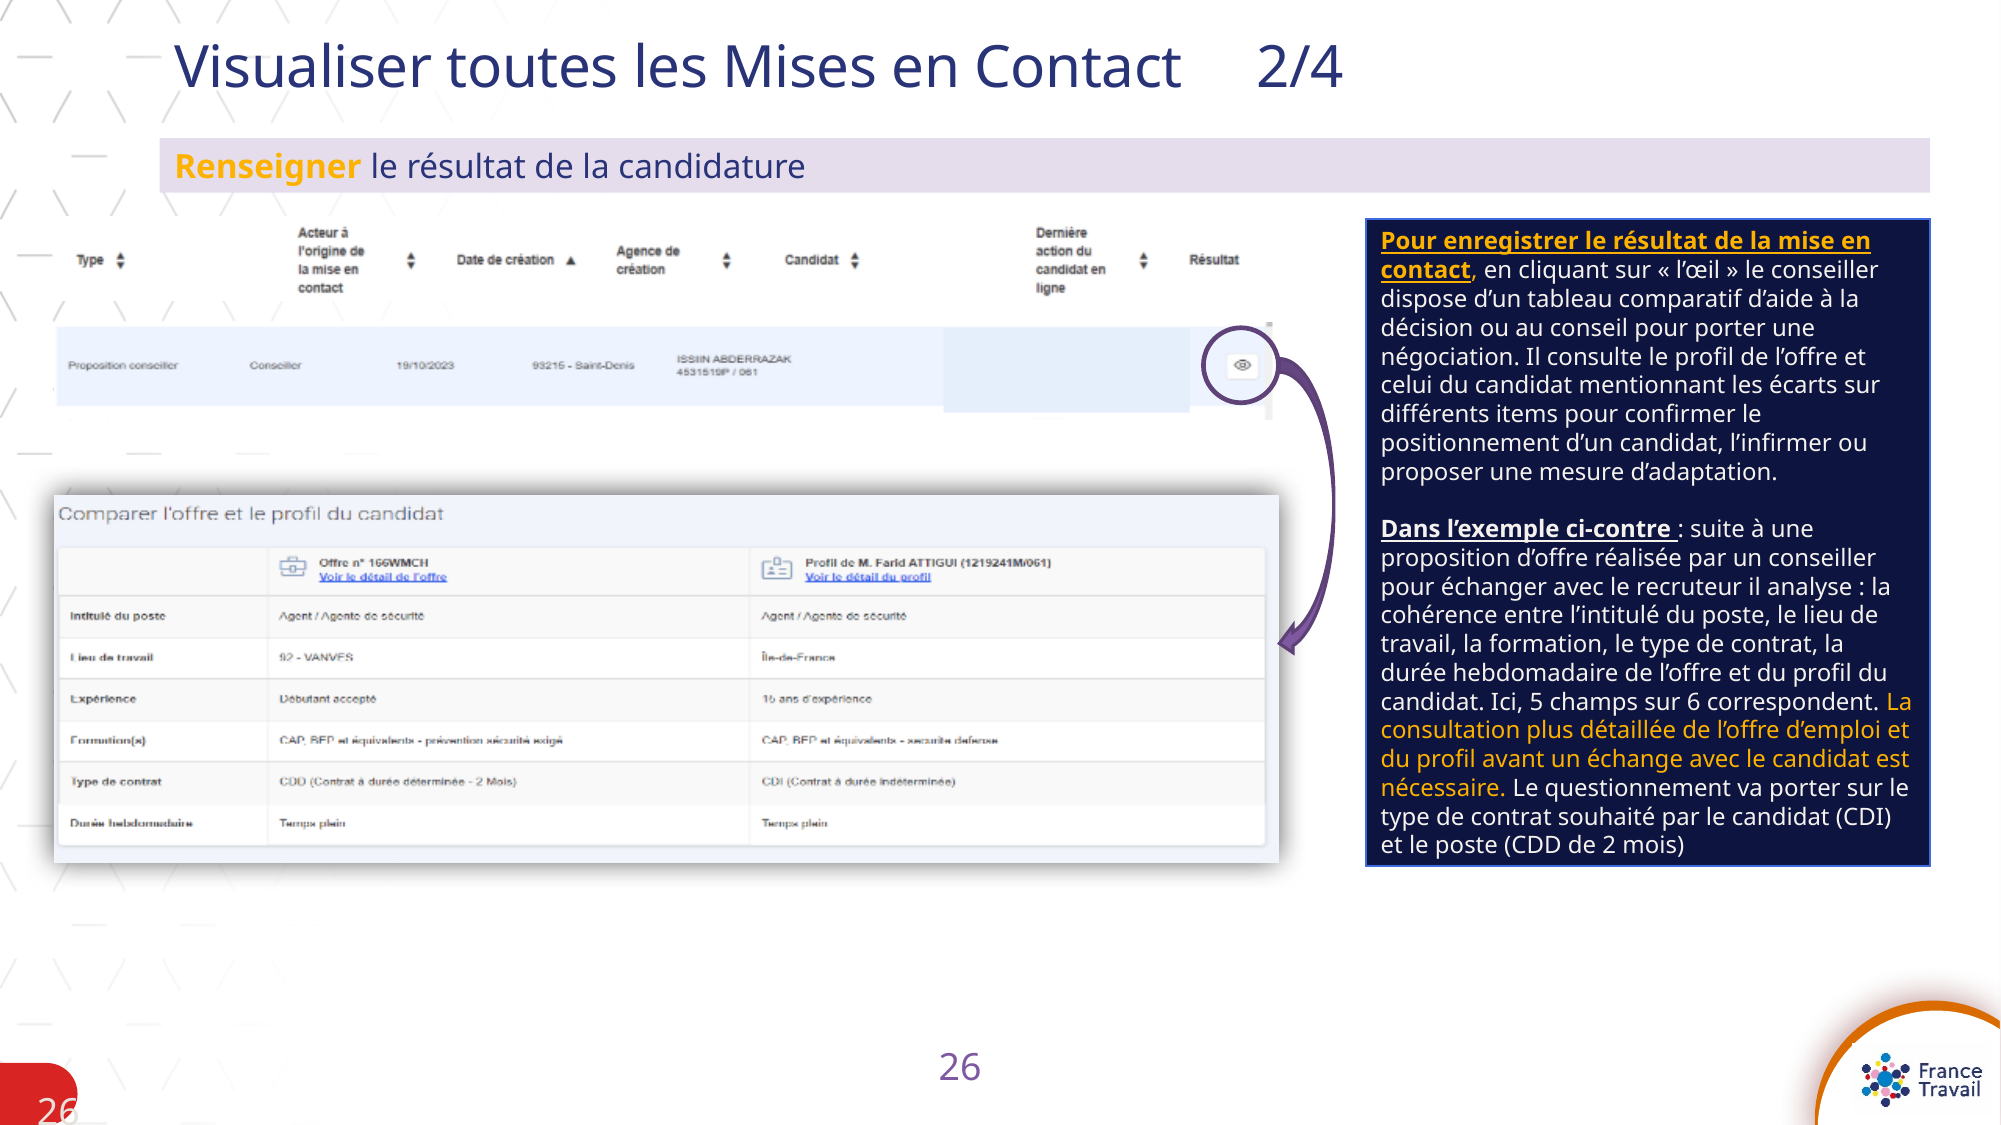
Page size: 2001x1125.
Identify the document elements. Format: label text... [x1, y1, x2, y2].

picture [53, 494, 1279, 863]
text_box Pour enregistrer le résultat de la mise en contact, en cliquant sur « l’œil » le conseiller dispose d’un tableau comparatif d’aide à la décision ou au conseil pour porter une négociation. Il consulte le profil de l’offre et celui du candidat mentionnant les écarts sur différents items pour confirmer le positionnement d’un candidat, l’infirmer ou proposer une mesure d’adaptation. Dans l’exemple ci-contre : suite à une proposition d’offre réalisée par un conseiller pour échanger avec le recruteur il analyse : la cohérence entre l’intitulé du poste, le lieu de travail, la formation, le type de contrat, la durée hebdomadaire de l’offre et du profil du candidat. Ici, 5 champs sur 6 correspondent. La consultation plus détaillée de l’offre d’emploi et du profil avant un échange avec le candidat est nécessaire. Le questionnement va porter sur le type de contrat souhaité par le candidat (CDI) et le poste (CDD de 2 mois) [1365, 218, 1931, 867]
text_box [1279, 356, 1336, 656]
picture [1852, 1043, 1991, 1116]
picture [53, 322, 1279, 421]
picture [53, 215, 1279, 301]
slide_number 26 [22, 1080, 160, 1112]
text_box Renseigner le résultat de la candidature [159, 147, 1931, 193]
text_box Traiter toutes les Candidatures à traiter 5/6 [25, 465, 615, 890]
text_box Visualiser toutes les Mises en Contact 2/4 [159, 29, 1931, 147]
